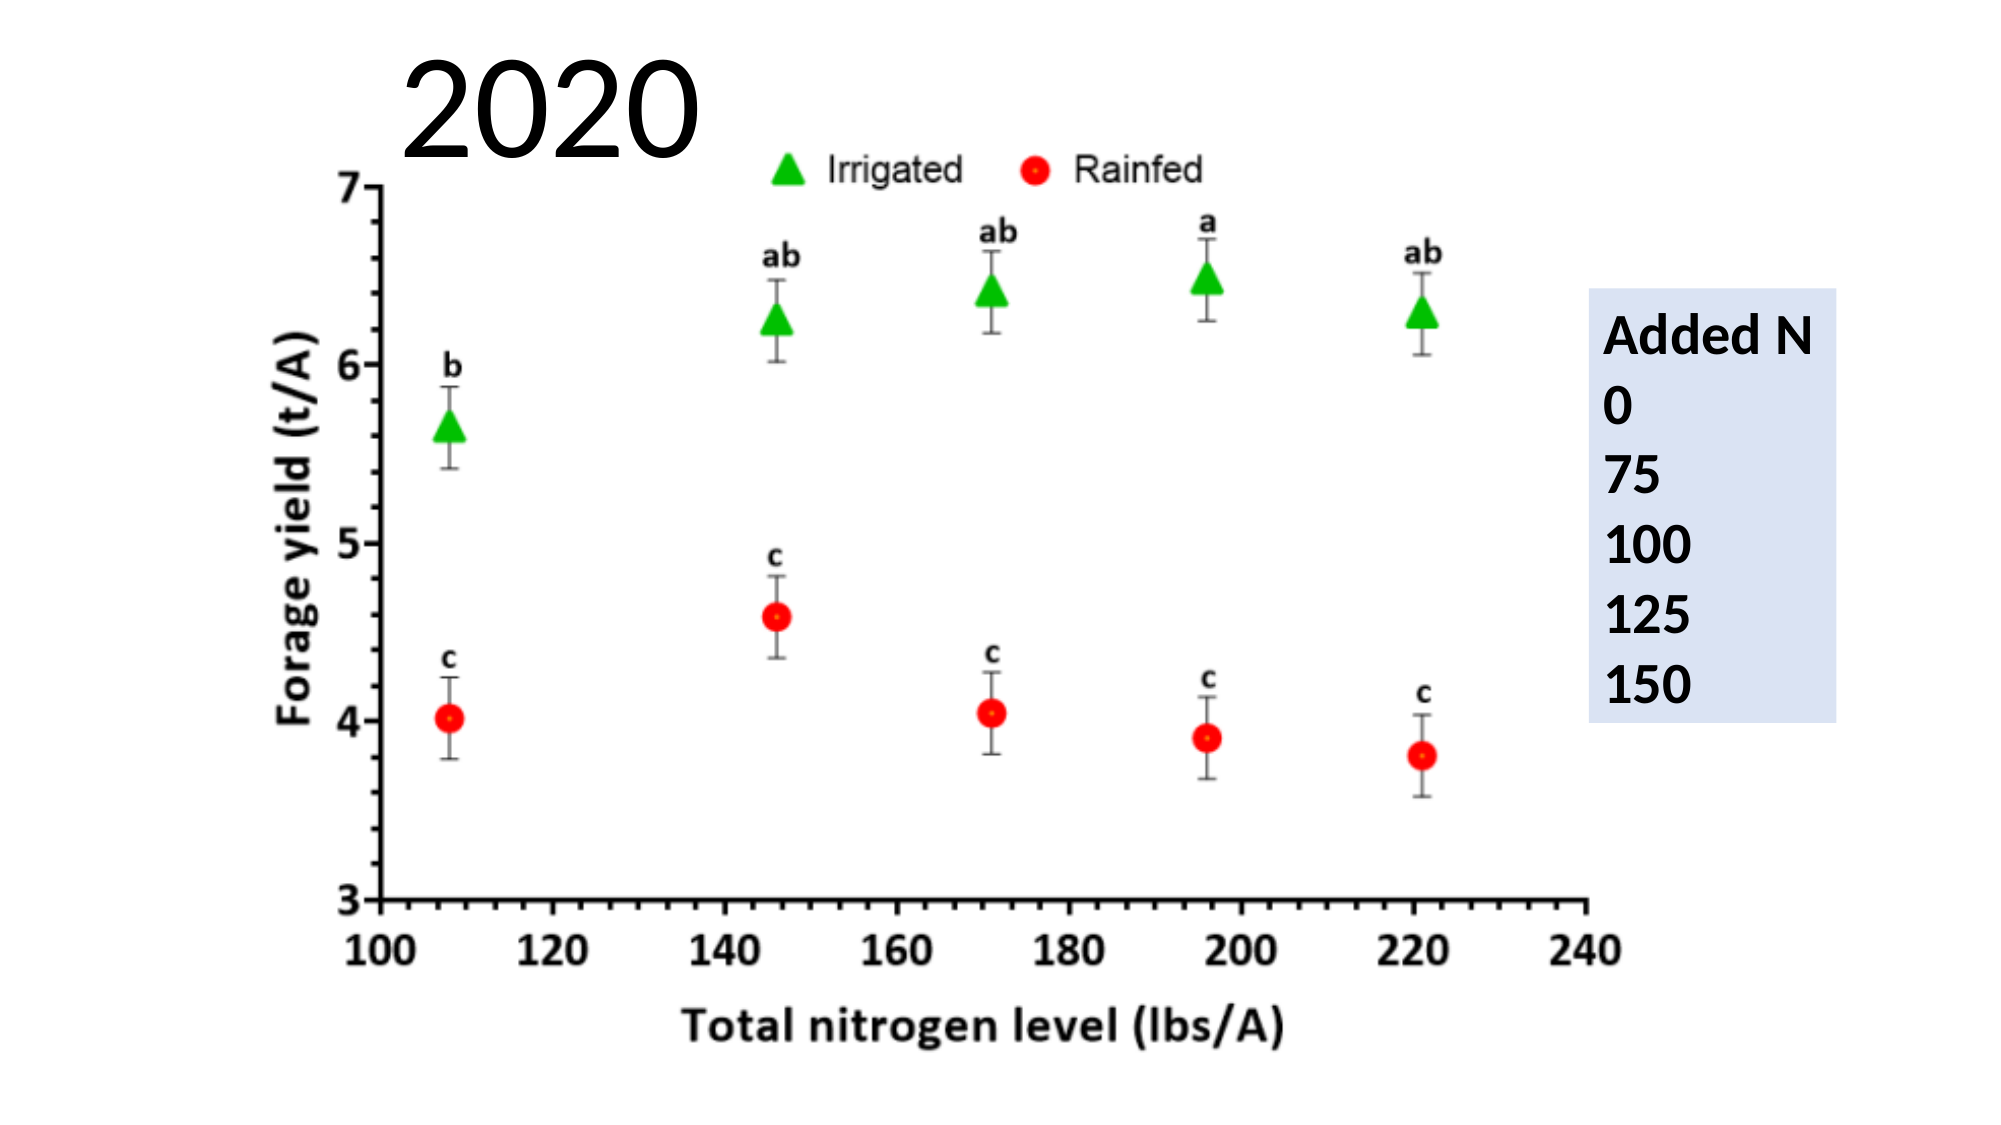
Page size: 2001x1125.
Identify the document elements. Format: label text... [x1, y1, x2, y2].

picture [261, 124, 1659, 1065]
text_box 2020 [383, 0, 718, 124]
text_box Added N 0 75 100 125 150 [1659, 288, 1837, 723]
